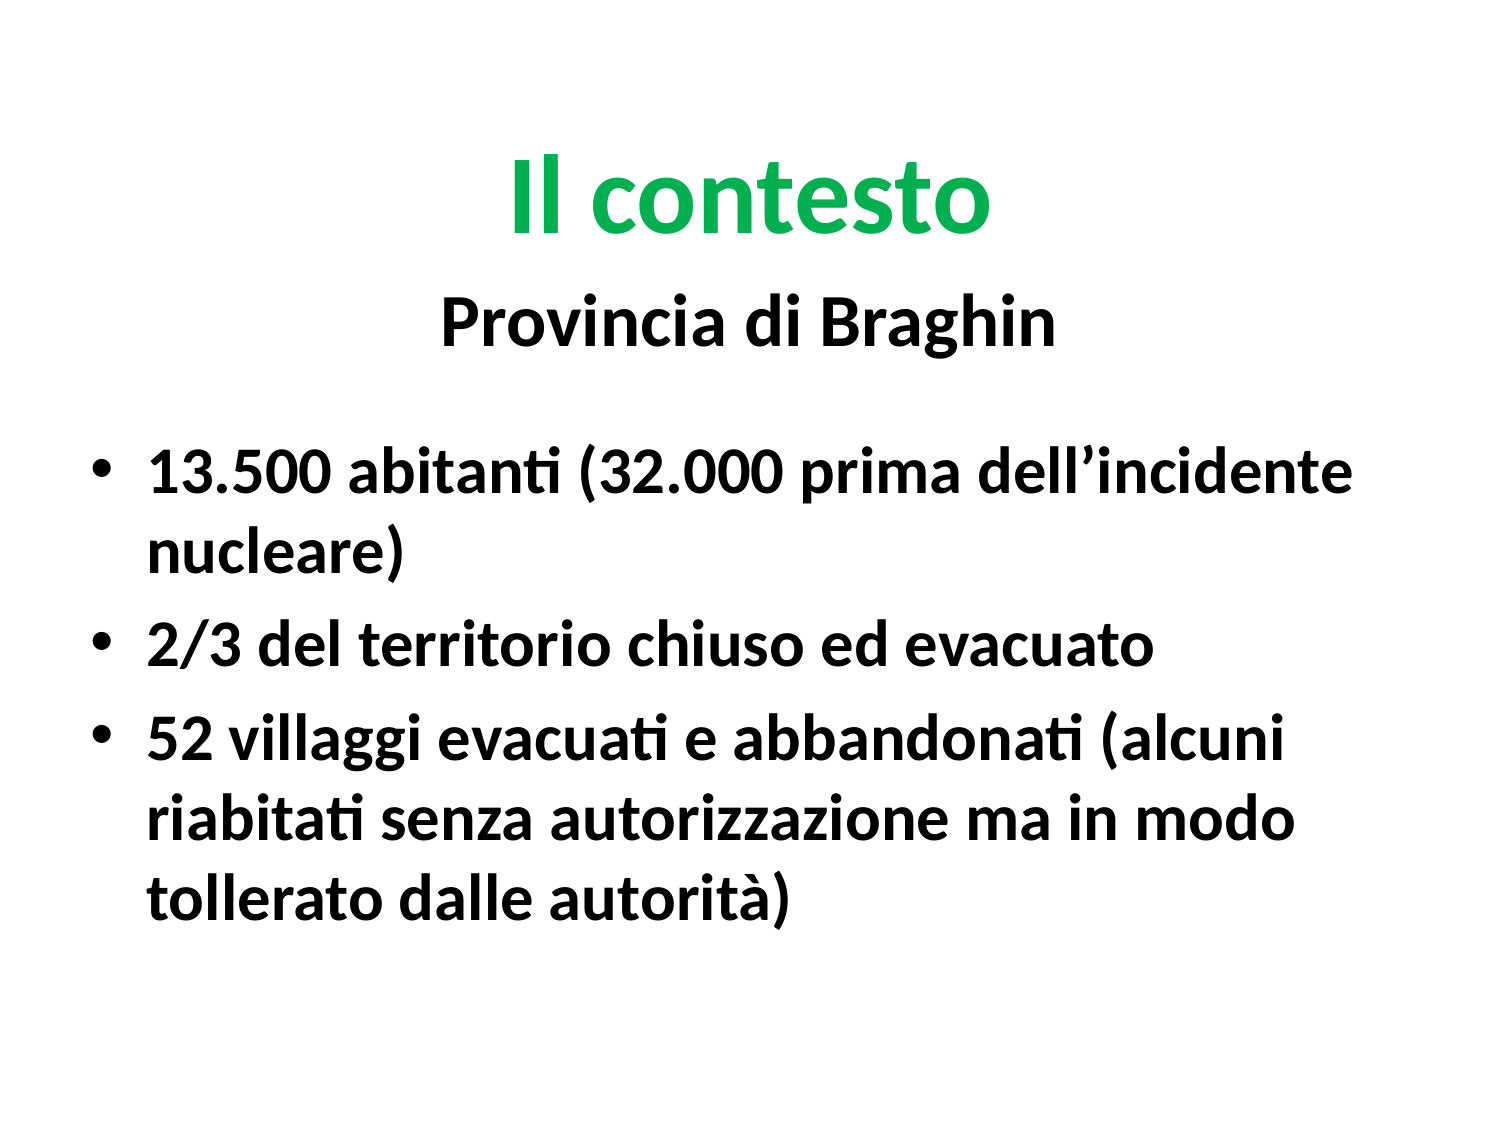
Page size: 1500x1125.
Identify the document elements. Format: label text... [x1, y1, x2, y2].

list Il contesto Provincia di Braghin 13.500 abitanti (32.000 prima dell’incidente nucleare) 2/3 del territorio chiuso ed evacuato 52 villaggi evacuati e abbandonati (alcuni riabitati senza autorizzazione ma in modo tollerato dalle autorità) [75, 113, 1425, 1005]
